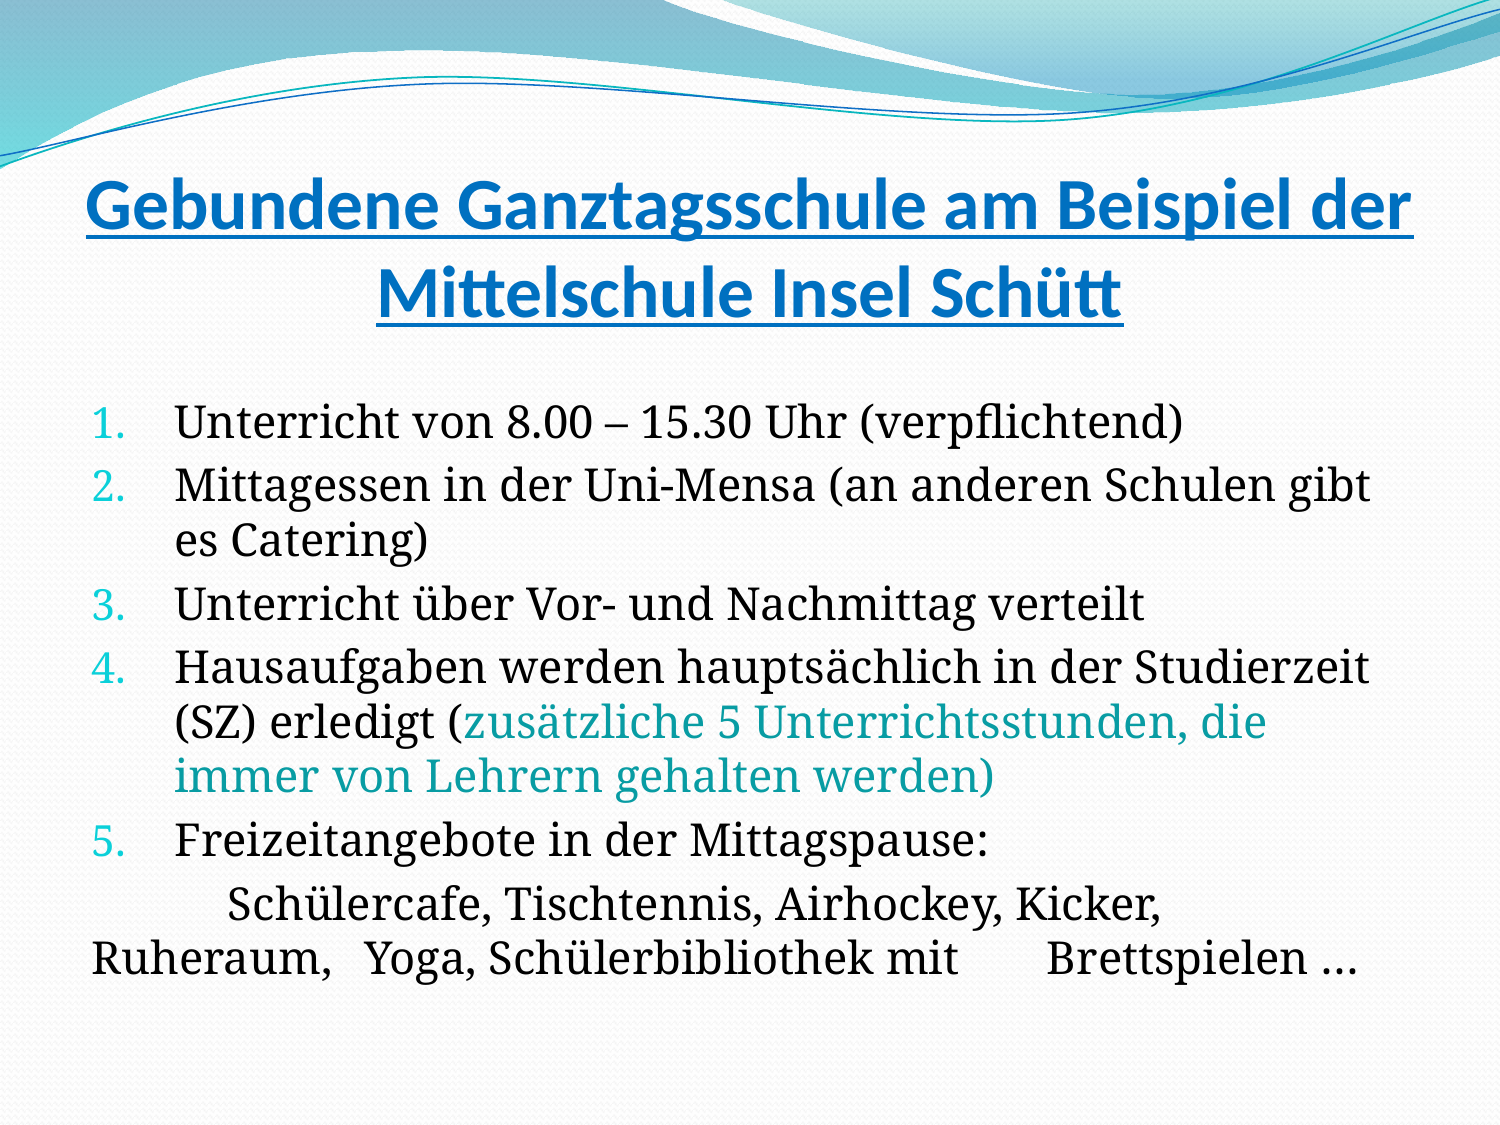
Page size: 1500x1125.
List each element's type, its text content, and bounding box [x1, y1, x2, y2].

list Unterricht von 8.00 – 15.30 Uhr (verpflichtend) Mittagessen in der Uni-Mensa (an anderen Schulen gibt es Catering) Unterricht über Vor- und Nachmittag verteilt Hausaufgaben werden hauptsächlich in der Studierzeit (SZ) erledigt (zusätzliche 5 Unterrichtsstunden, die immer von Lehrern gehalten werden) Freizeitangebote in der Mittagspause: Schülercafe, Tischtennis, Airhockey, Kicker, Ruheraum, Yoga, Schülerbibliothek mit Brettspielen … [76, 385, 1427, 998]
title Gebundene Ganztagsschule am Beispiel der Mittelschule Insel Schütt [75, 149, 1425, 421]
